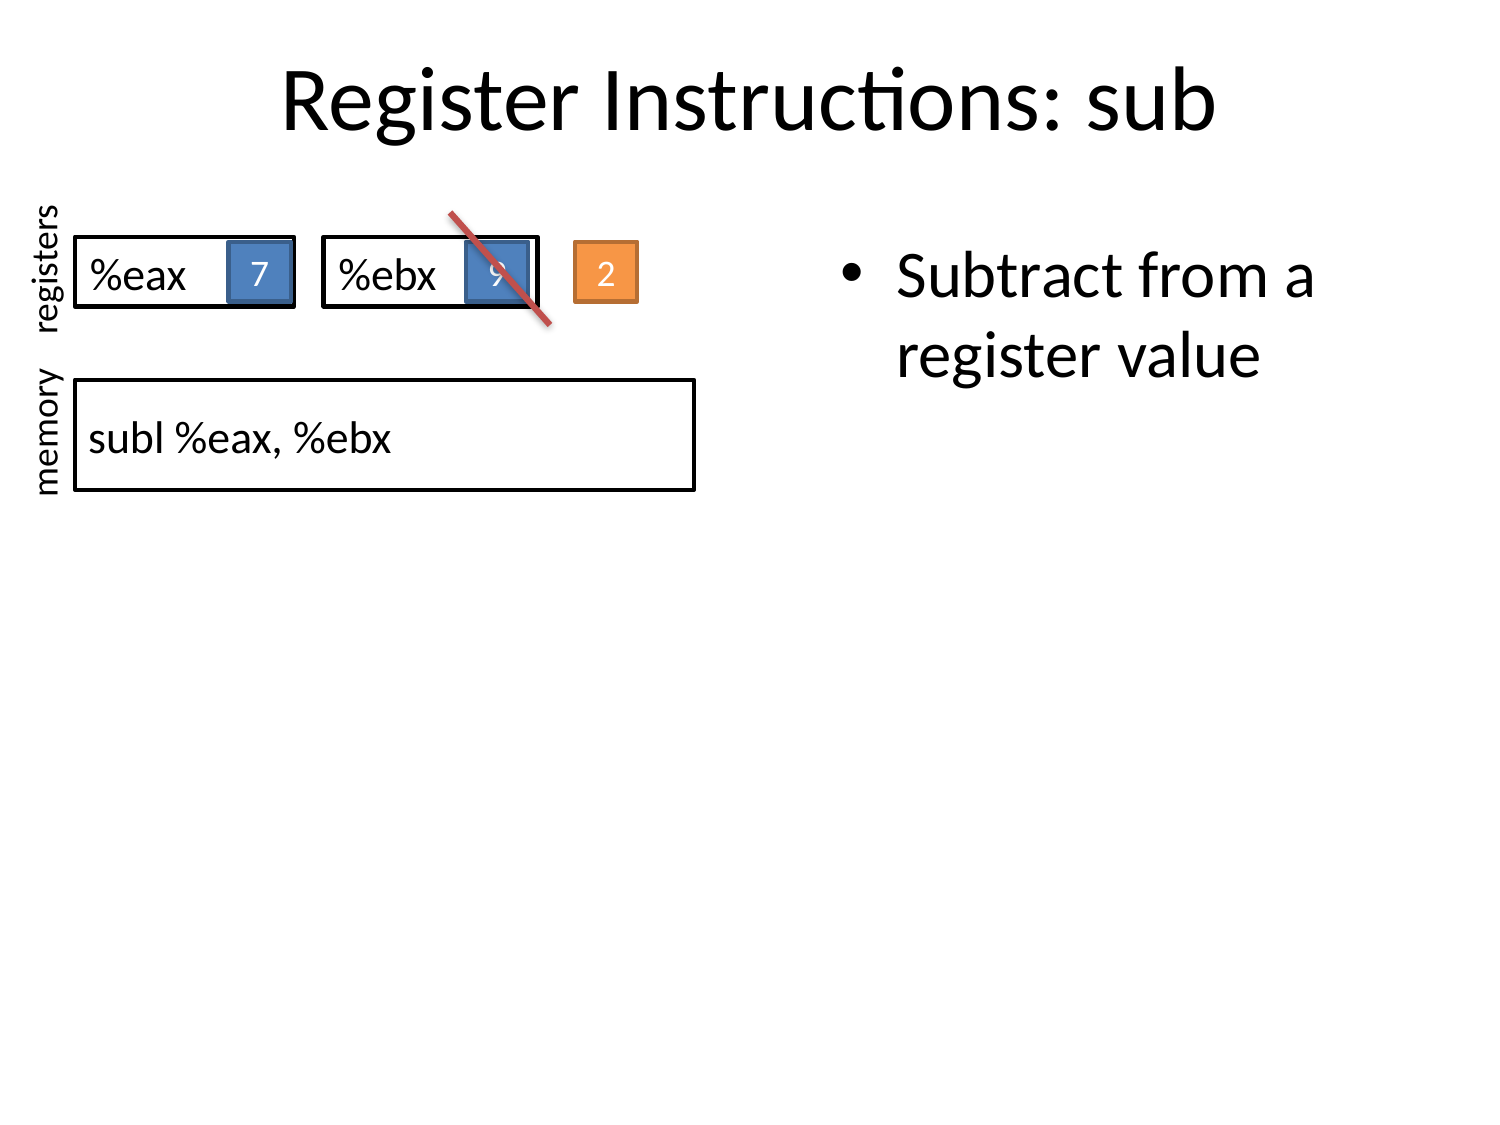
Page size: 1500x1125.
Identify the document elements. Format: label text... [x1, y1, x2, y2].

text_box [73, 378, 696, 492]
title Register Instructions: sub [75, 0, 1425, 188]
text_box 2 [573, 240, 639, 304]
text_box %ebx [321, 235, 444, 309]
text_box 7 [226, 240, 293, 304]
text_box %eax [73, 235, 296, 309]
list Subtract from a register value [825, 223, 1488, 966]
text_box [449, 212, 551, 326]
text_box registers [12, 189, 73, 350]
text_box memory [12, 353, 73, 512]
text_box subl %eax, %ebx [73, 399, 407, 470]
